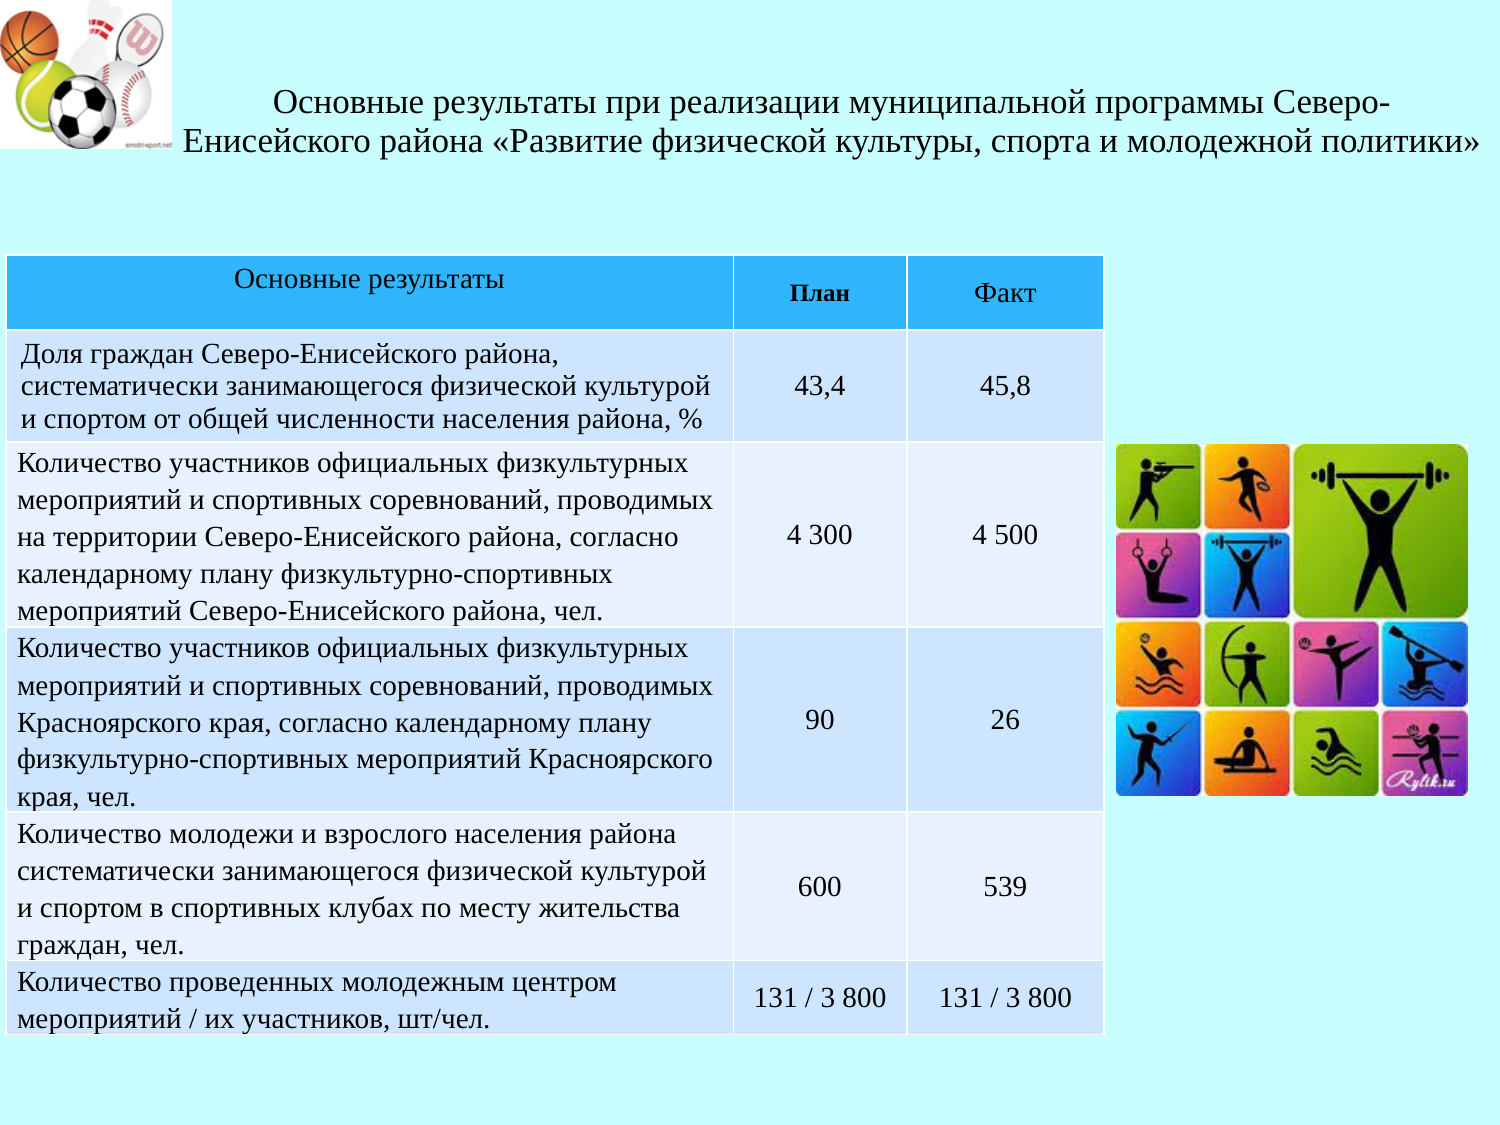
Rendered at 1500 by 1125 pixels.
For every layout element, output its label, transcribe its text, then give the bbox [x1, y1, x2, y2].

table_cell 4 300 [734, 443, 906, 626]
table_cell 539 [908, 813, 1103, 960]
table_cell 131 / 3 800 [734, 961, 906, 1034]
table_cell 45,8 [908, 331, 1103, 441]
title Основные результаты при реализации муниципальной программы Северо-Енисейского района «Развитие физической культуры, спорта и молодежной политики» [164, 54, 1500, 188]
table_cell Количество участников официальных физкультурных мероприятий и спортивных соревнований, проводимых Красноярского края, согласно календарному плану физкультурно-спортивных мероприятий Красноярского края, чел. [7, 628, 733, 811]
table_cell Количество участников официальных физкультурных мероприятий и спортивных соревнований, проводимых на территории Северо-Енисейского района, согласно календарному плану физкультурно-спортивных мероприятий Северо-Енисейского района, чел. [7, 443, 733, 626]
table_cell 43,4 [734, 331, 906, 441]
table_cell Доля граждан Северо-Енисейского района, систематически занимающегося физической культурой и спортом от общей численности населения района, % [7, 331, 733, 441]
picture [0, 0, 172, 150]
picture [1115, 444, 1468, 797]
table_cell Количество проведенных молодежным центром мероприятий / их участников, шт/чел. [7, 961, 733, 1034]
table_cell Количество молодежи и взрослого населения района систематически занимающегося физической культурой и спортом в спортивных клубах по месту жительства граждан, чел. [7, 813, 733, 960]
table_header Основные результаты [7, 256, 733, 329]
table_cell 26 [908, 628, 1103, 811]
table_header План [734, 256, 906, 329]
table_cell 600 [734, 813, 906, 960]
table_header Факт [908, 256, 1103, 329]
table_cell 131 / 3 800 [908, 961, 1103, 1034]
table_cell 4 500 [908, 443, 1103, 626]
table_cell 90 [734, 628, 906, 811]
